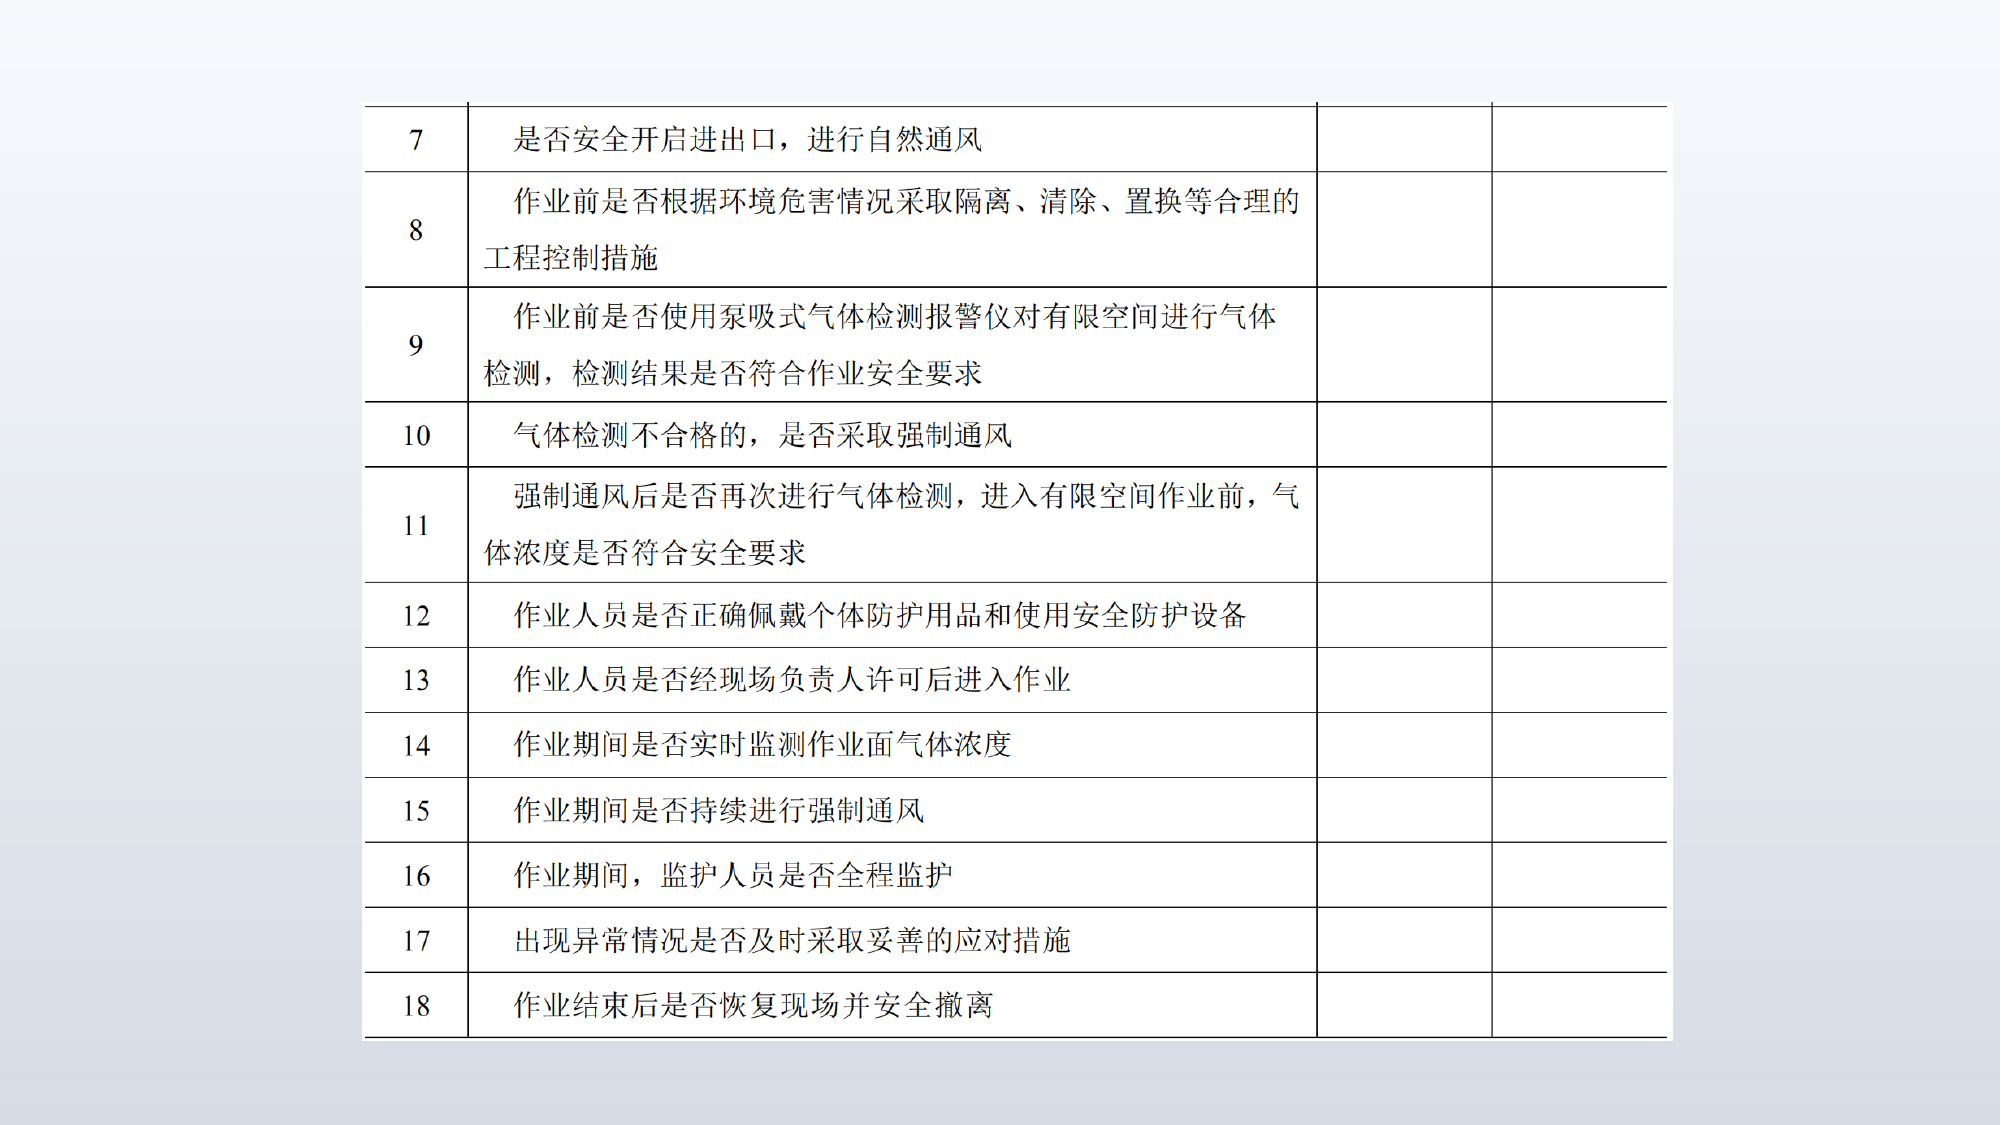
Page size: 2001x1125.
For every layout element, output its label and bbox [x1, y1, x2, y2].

picture [362, 102, 1673, 1041]
